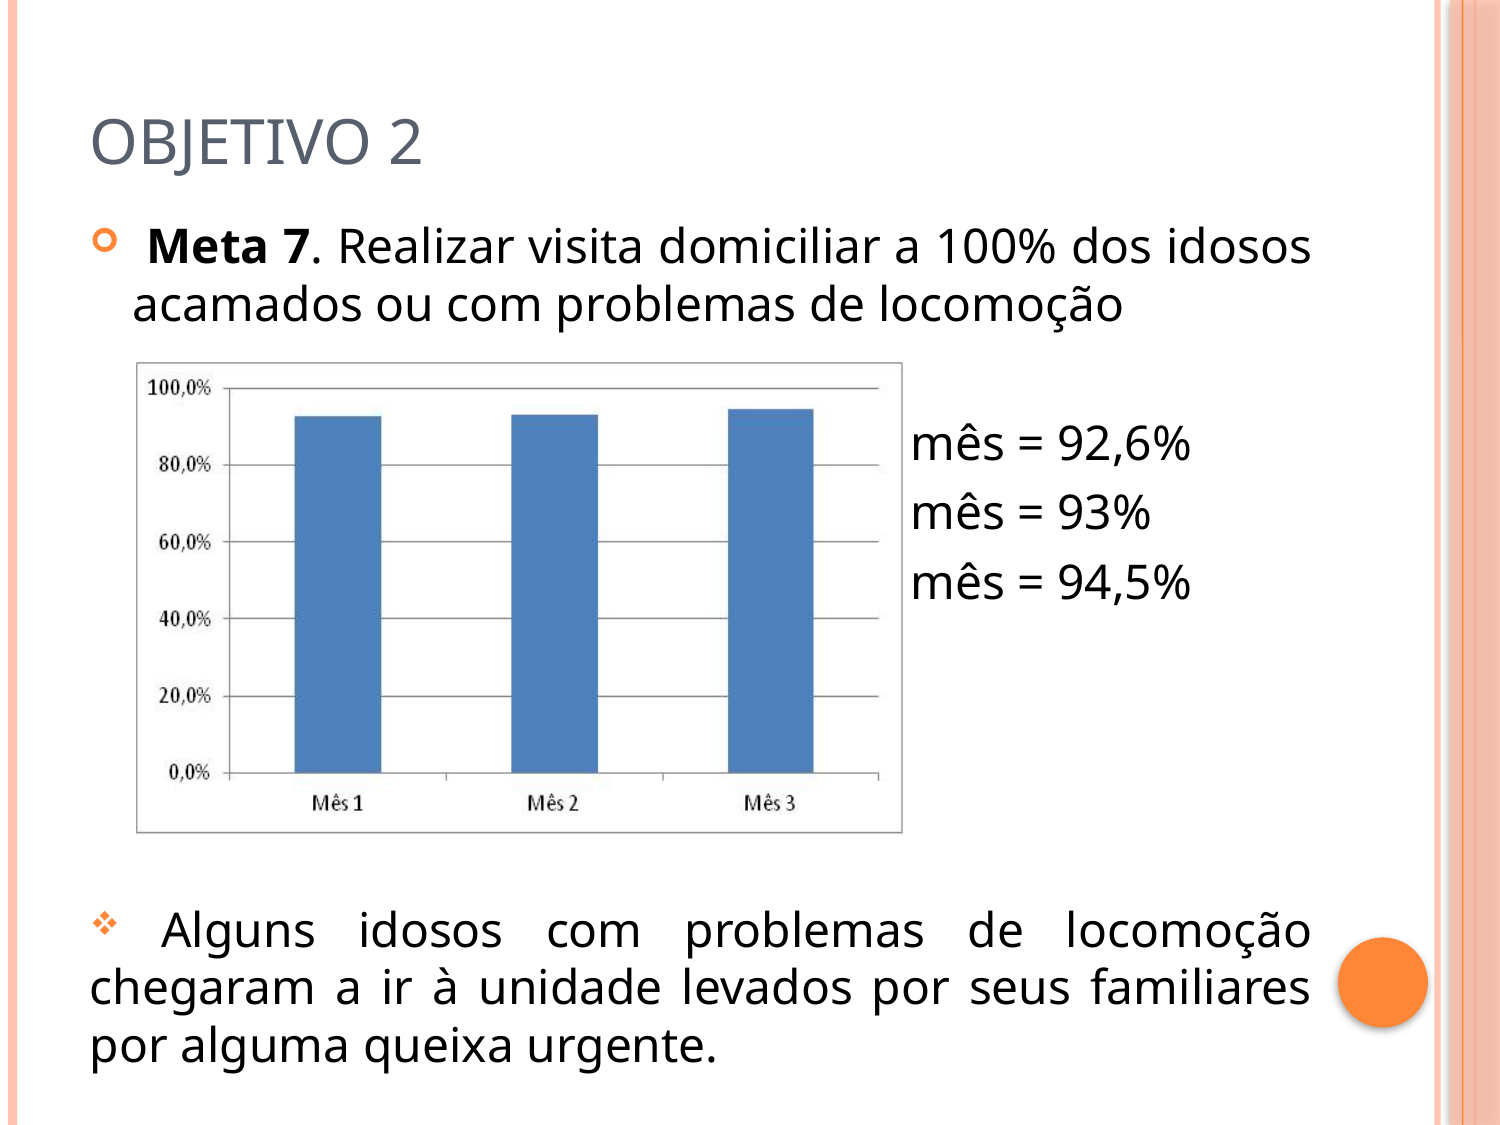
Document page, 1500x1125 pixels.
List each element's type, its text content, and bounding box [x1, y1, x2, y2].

list Meta 7. Realizar visita domiciliar a 100% dos idosos acamados ou com problemas de locomoção 1º mês = 92,6% 2º mês = 93% 3º mês = 94,5% Alguns idosos com problemas de locomoção chegaram a ir à unidade levados por seus familiares por alguma queixa urgente. [75, 208, 1329, 1094]
title Objetivo 2 [75, 45, 1300, 185]
picture [135, 361, 905, 835]
